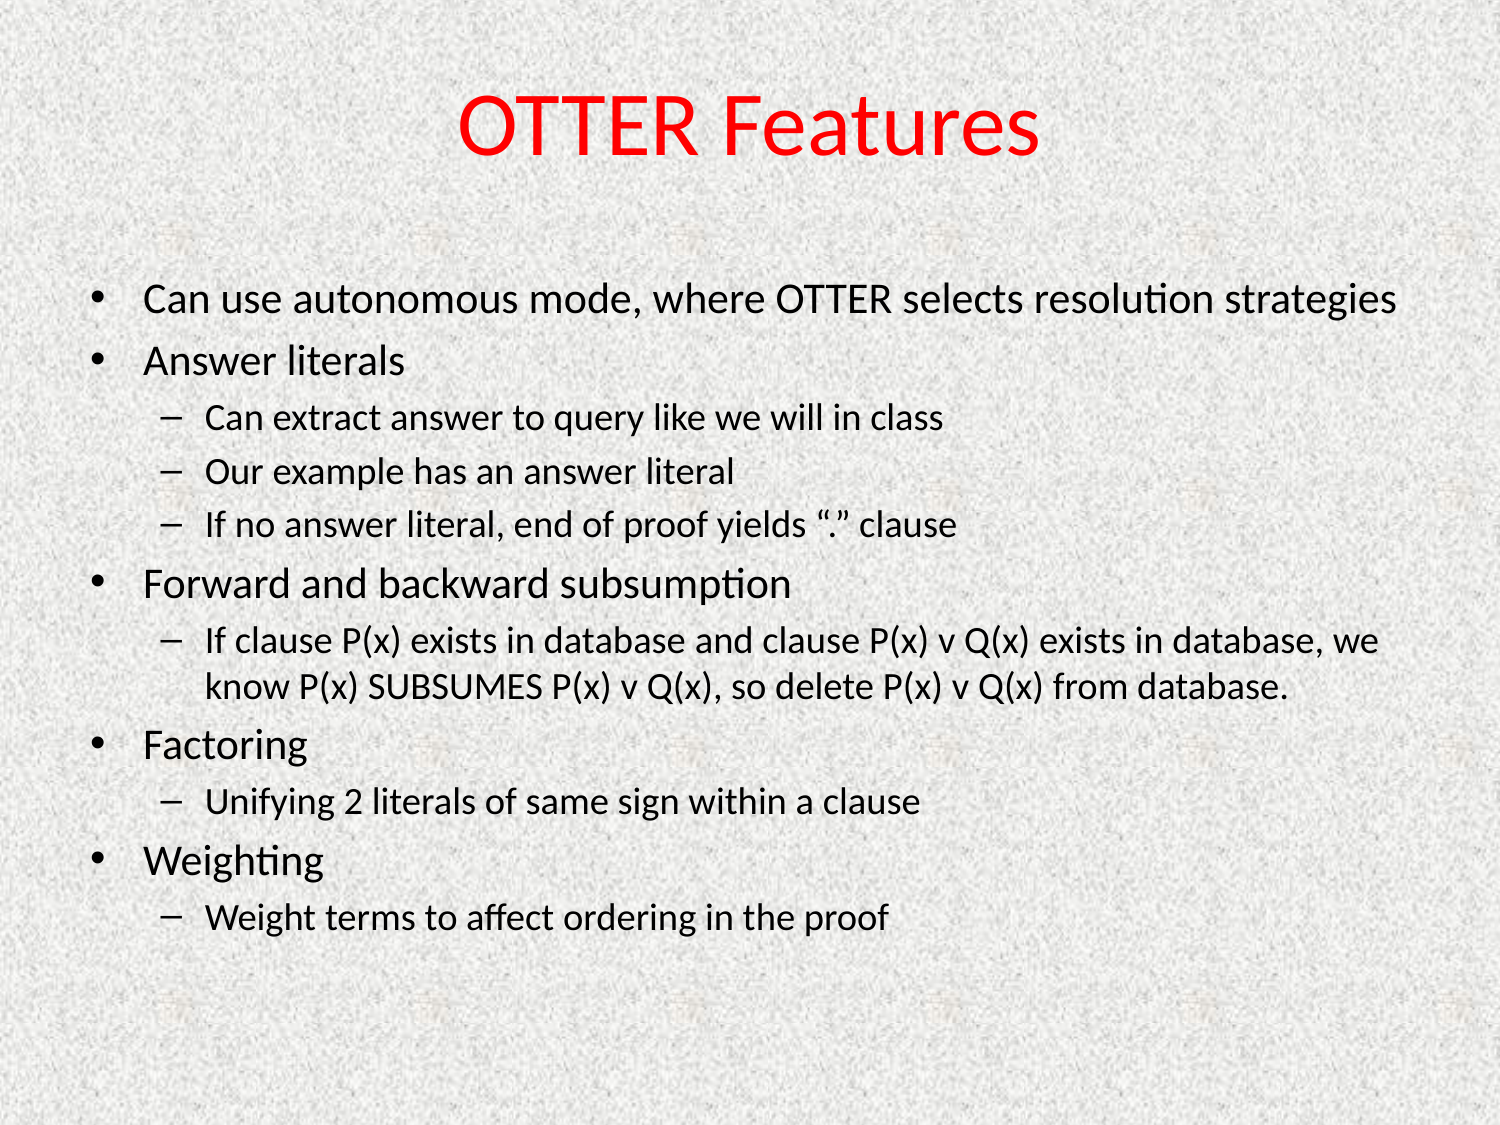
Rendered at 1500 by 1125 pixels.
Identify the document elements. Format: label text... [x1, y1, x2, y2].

title OTTER Features [75, 24, 1425, 213]
picture [0, 0, 1500, 1125]
list Can use autonomous mode, where OTTER selects resolution strategies Answer literals Can extract answer to query like we will in class Our example has an answer literal If no answer literal, end of proof yields “.” clause Forward and backward subsumption If clause P(x) exists in database and clause P(x) v Q(x) exists in database, we know P(x) SUBSUMES P(x) v Q(x), so delete P(x) v Q(x) from database. Factoring Unifying 2 literals of same sign within a clause Weighting Weight terms to affect ordering in the proof [75, 262, 1425, 1005]
